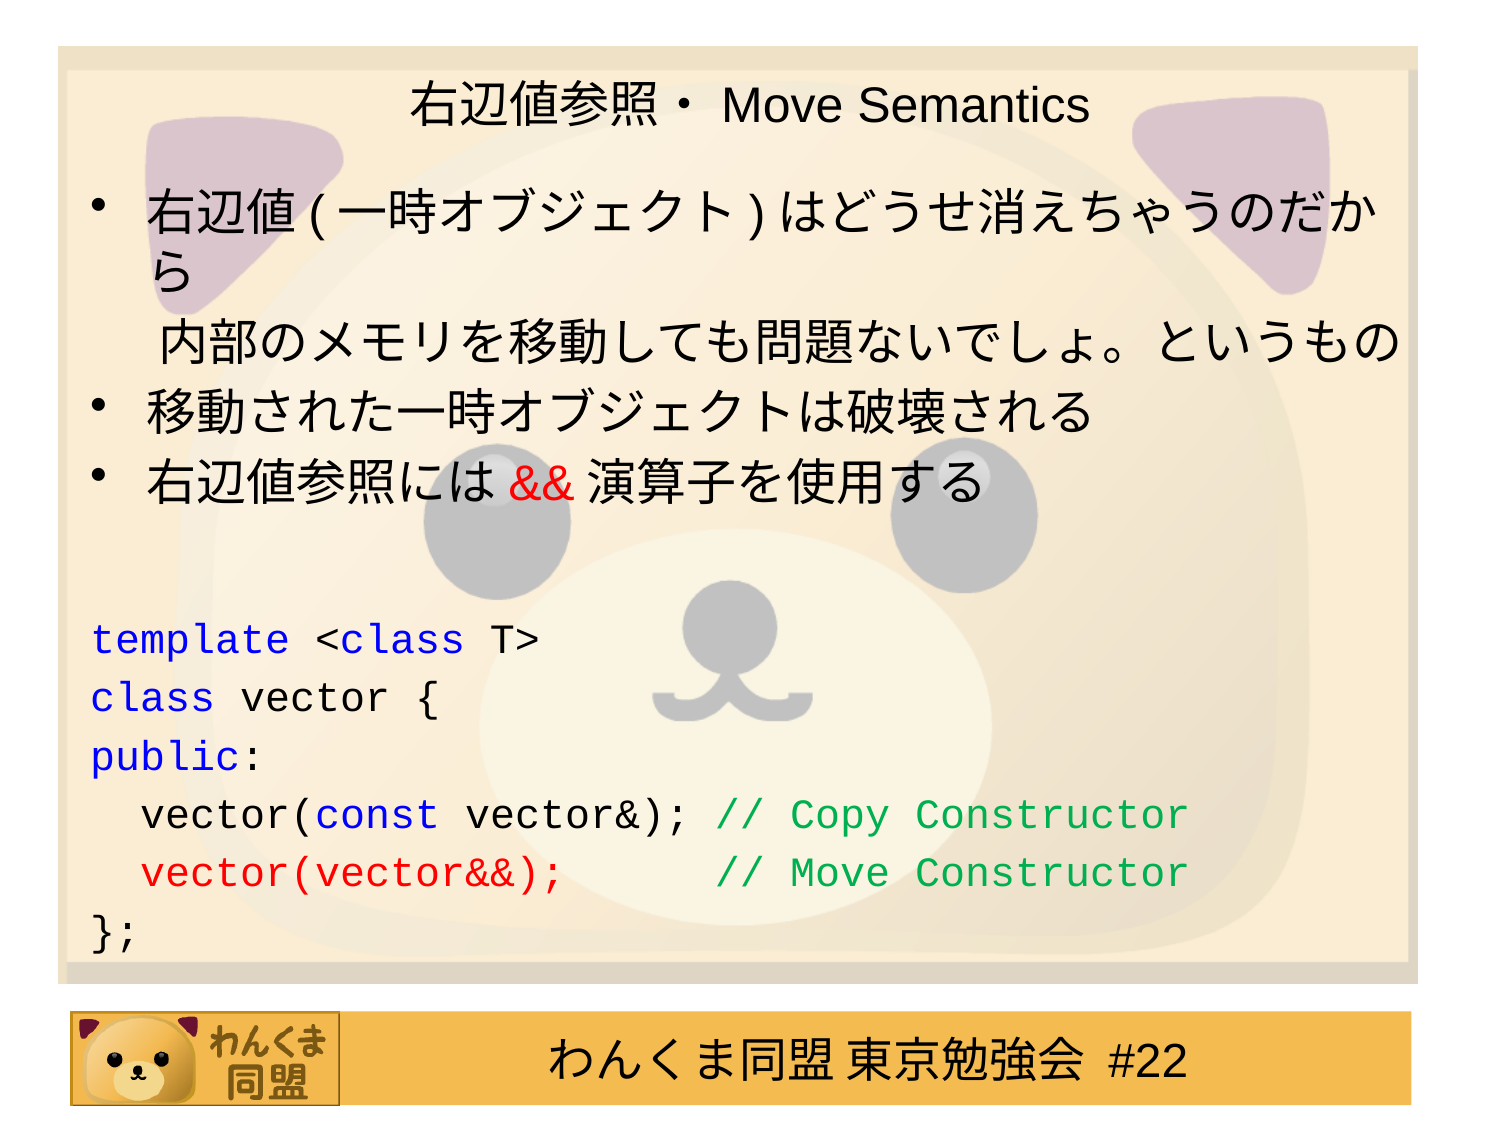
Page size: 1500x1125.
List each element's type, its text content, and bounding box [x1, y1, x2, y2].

picture [70, 1011, 340, 1106]
title 右辺値参照・Move Semantics [74, 44, 1426, 162]
picture [58, 46, 1418, 984]
list 右辺値(一時オブジェクト)はどうせ消えちゃうのだから 内部のメモリを移動しても問題ないでしょ。というもの 移動された一時オブジェクトは破壊される 右辺値参照には&&演算子を使用する template <class T> class vector { public: vector(const vector&); // Copy Constructor vector(vector&&); // Move Constructor }; [74, 172, 1426, 1006]
